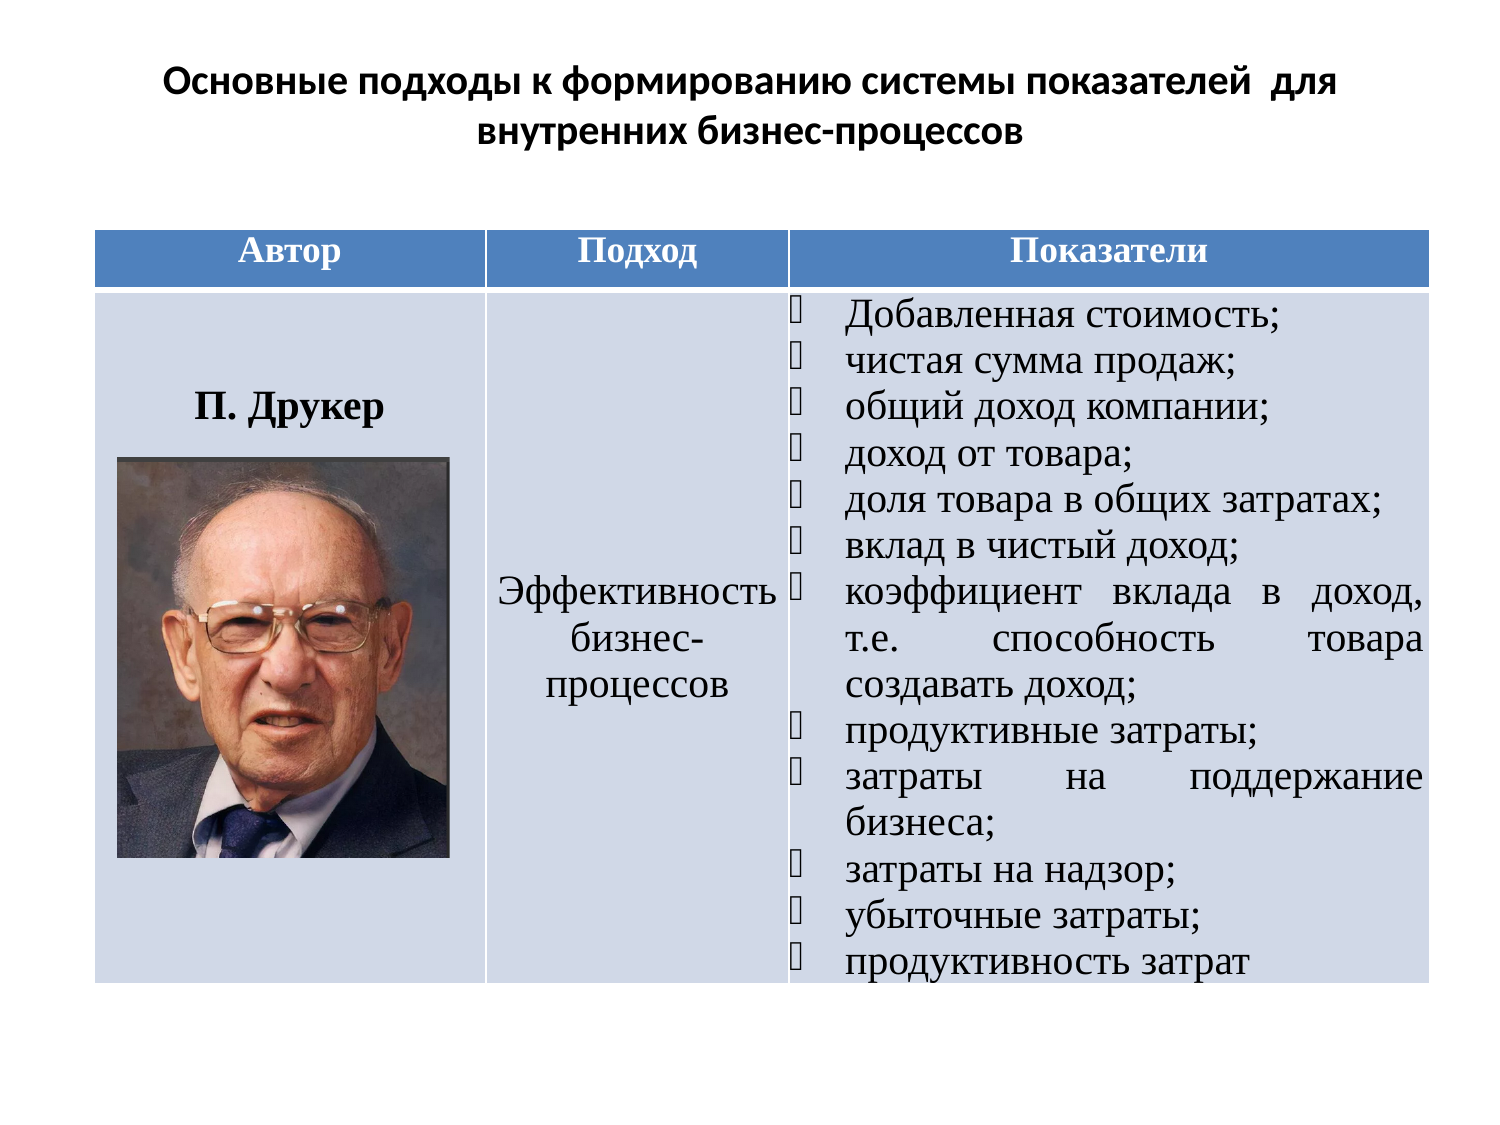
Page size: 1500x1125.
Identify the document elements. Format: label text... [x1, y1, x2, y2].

table_cell Эффективность бизнес-процессов [487, 293, 788, 983]
table_cell Добавленная стоимость; чистая сумма продаж; общий доход компании; доход от товара; доля товара в общих затратах; вклад в чистый доход; коэффициент вклада в доход, т.е. способность товара создавать доход; продуктивные затраты; затраты на поддержание бизнеса; затраты на надзор; убыточные затраты; продуктивность затрат [790, 293, 1429, 983]
table_header Подход [487, 230, 788, 287]
title Основные подходы к формированию системы показателей для внутренних бизнес-процессов [75, 45, 1425, 233]
table_header Автор [95, 230, 485, 287]
table_cell П. Друкер [95, 293, 485, 983]
picture [116, 456, 450, 858]
table_header Показатели [790, 230, 1429, 287]
